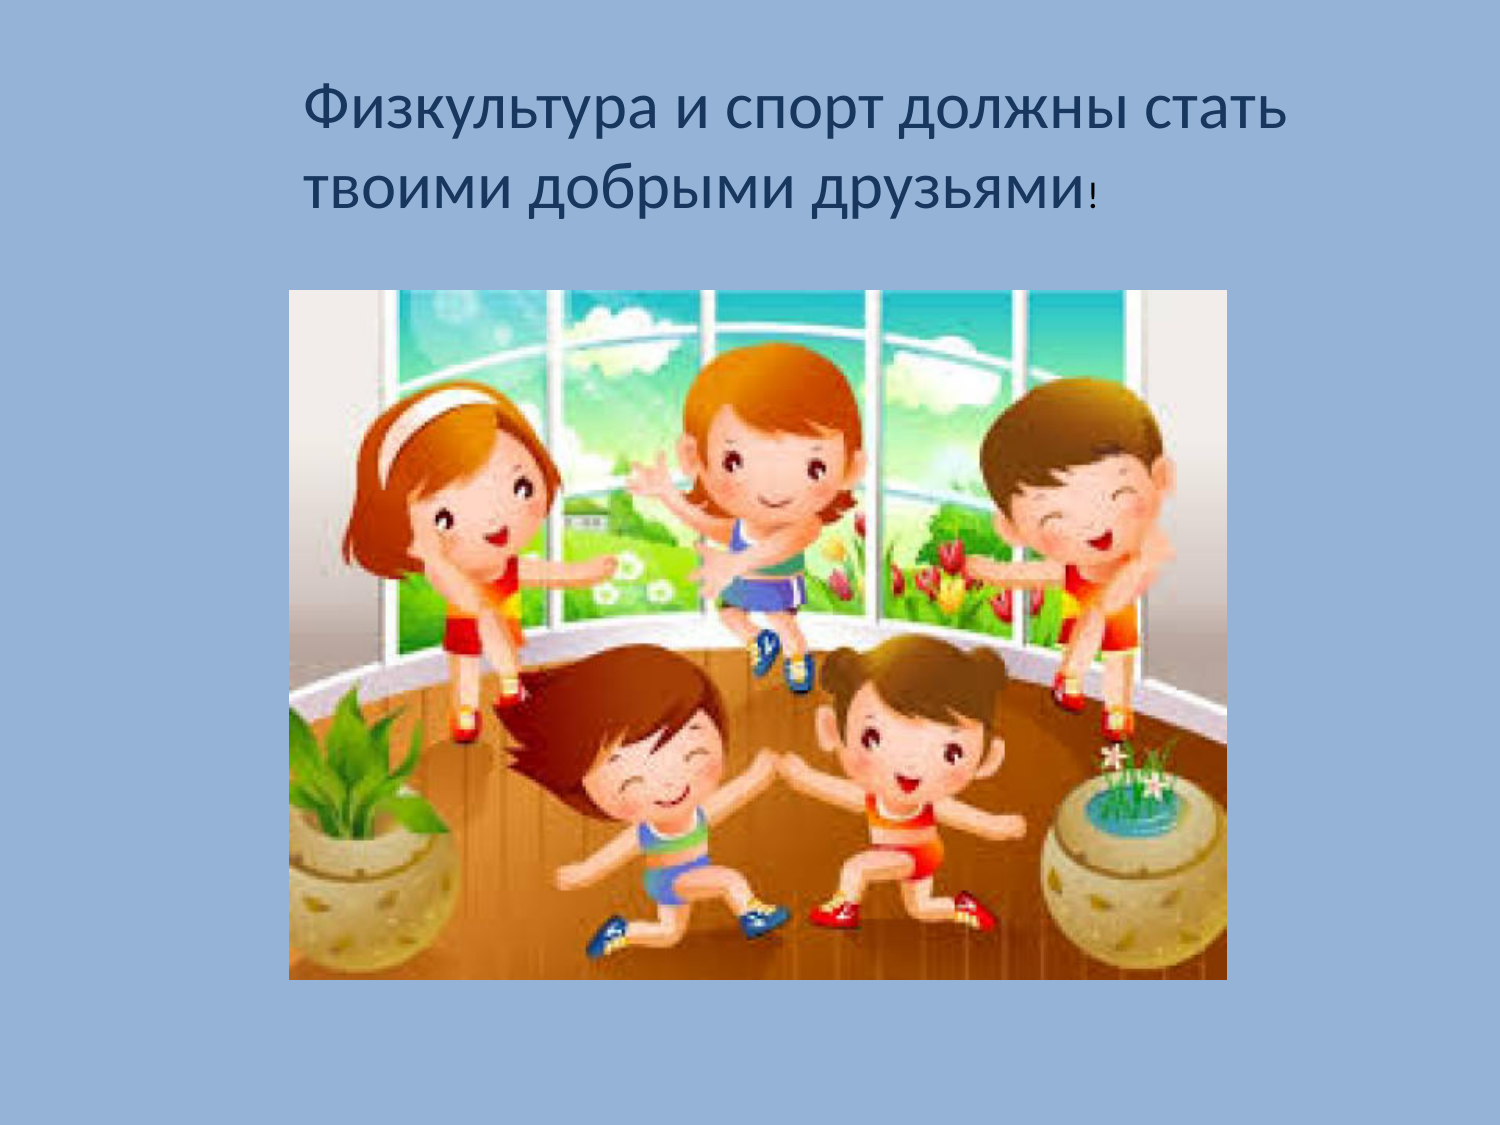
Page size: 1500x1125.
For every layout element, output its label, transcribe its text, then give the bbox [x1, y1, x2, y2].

text_box Физкультура и спорт должны стать твоими добрыми друзьями! [289, 54, 1306, 230]
picture [289, 290, 1228, 980]
